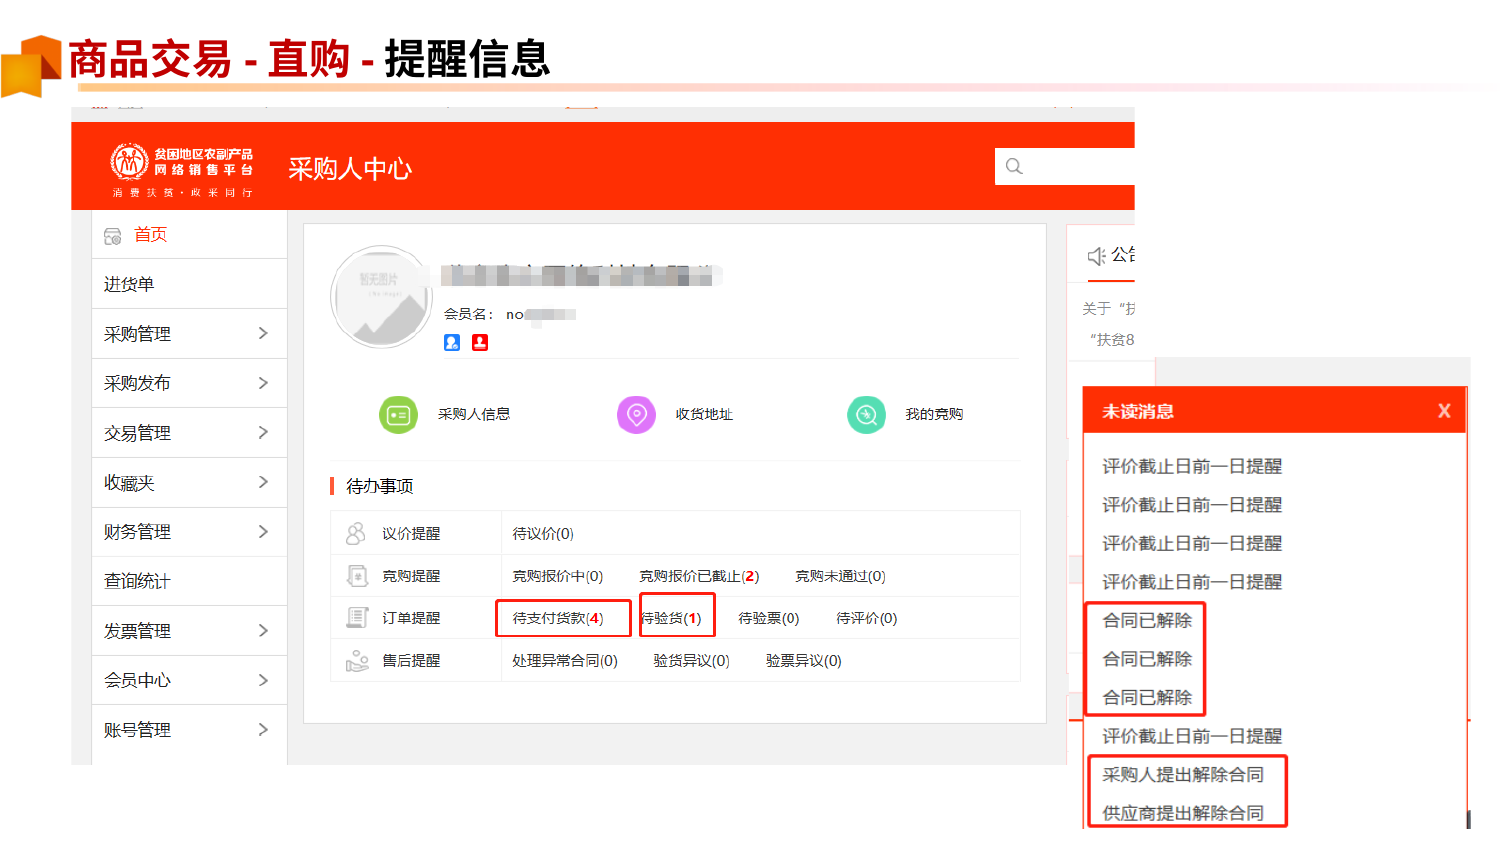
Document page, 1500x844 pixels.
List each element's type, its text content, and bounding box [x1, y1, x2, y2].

picture [77, 83, 1500, 92]
text_box 商品交易-直购-提醒信息 [52, 25, 567, 84]
picture [1068, 357, 1471, 829]
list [71, 106, 1135, 765]
picture [0, 27, 69, 104]
